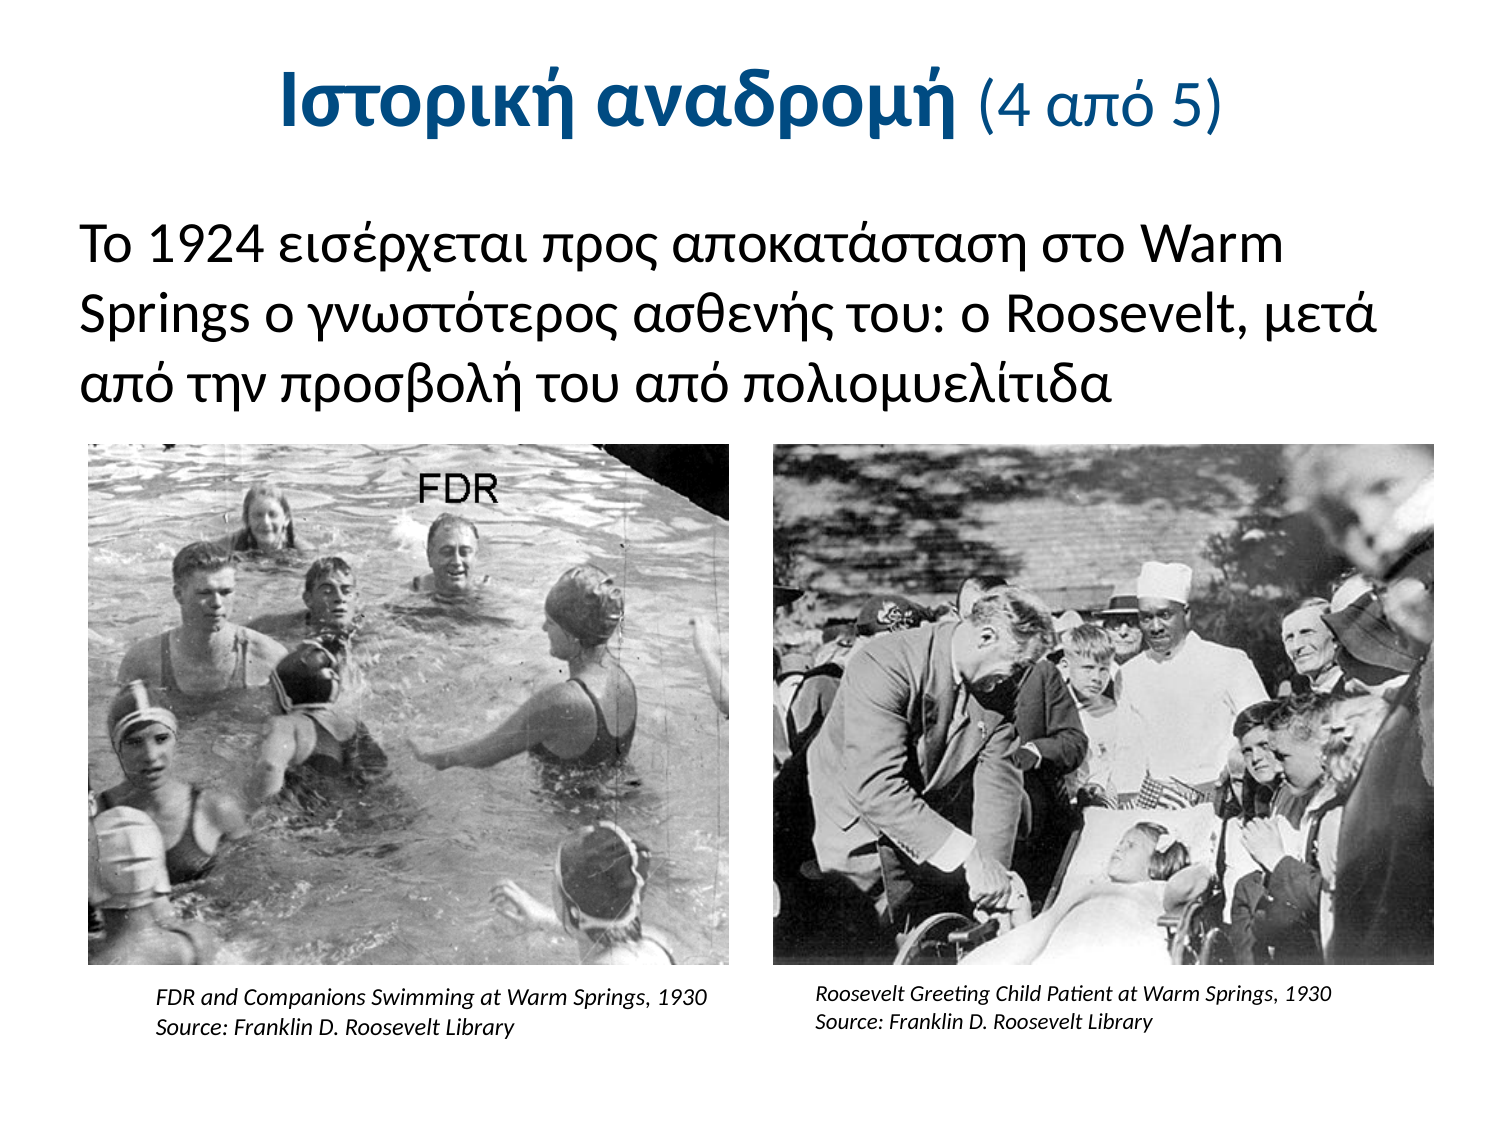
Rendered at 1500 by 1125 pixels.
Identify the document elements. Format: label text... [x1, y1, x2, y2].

title Ιστορική αναδρομή (4 από 5) [76, 19, 1427, 169]
text_box Το 1924 εισέρχεται προς αποκατάσταση στο Warm Springs ο γνωστότερος ασθενής του: ο Roosevelt, μετά από την προσβολή του από πολιομυελίτιδα [64, 196, 1459, 421]
list FDR and Companions Swimming at Warm Springs, 1930 Source: Franklin D. Roosevelt Library [79, 973, 729, 1057]
picture [88, 444, 729, 965]
picture [773, 444, 1435, 965]
list Roosevelt Greeting Child Patient at Warm Springs, 1930 Source: Franklin D. Roosevelt Library [744, 971, 1500, 1125]
